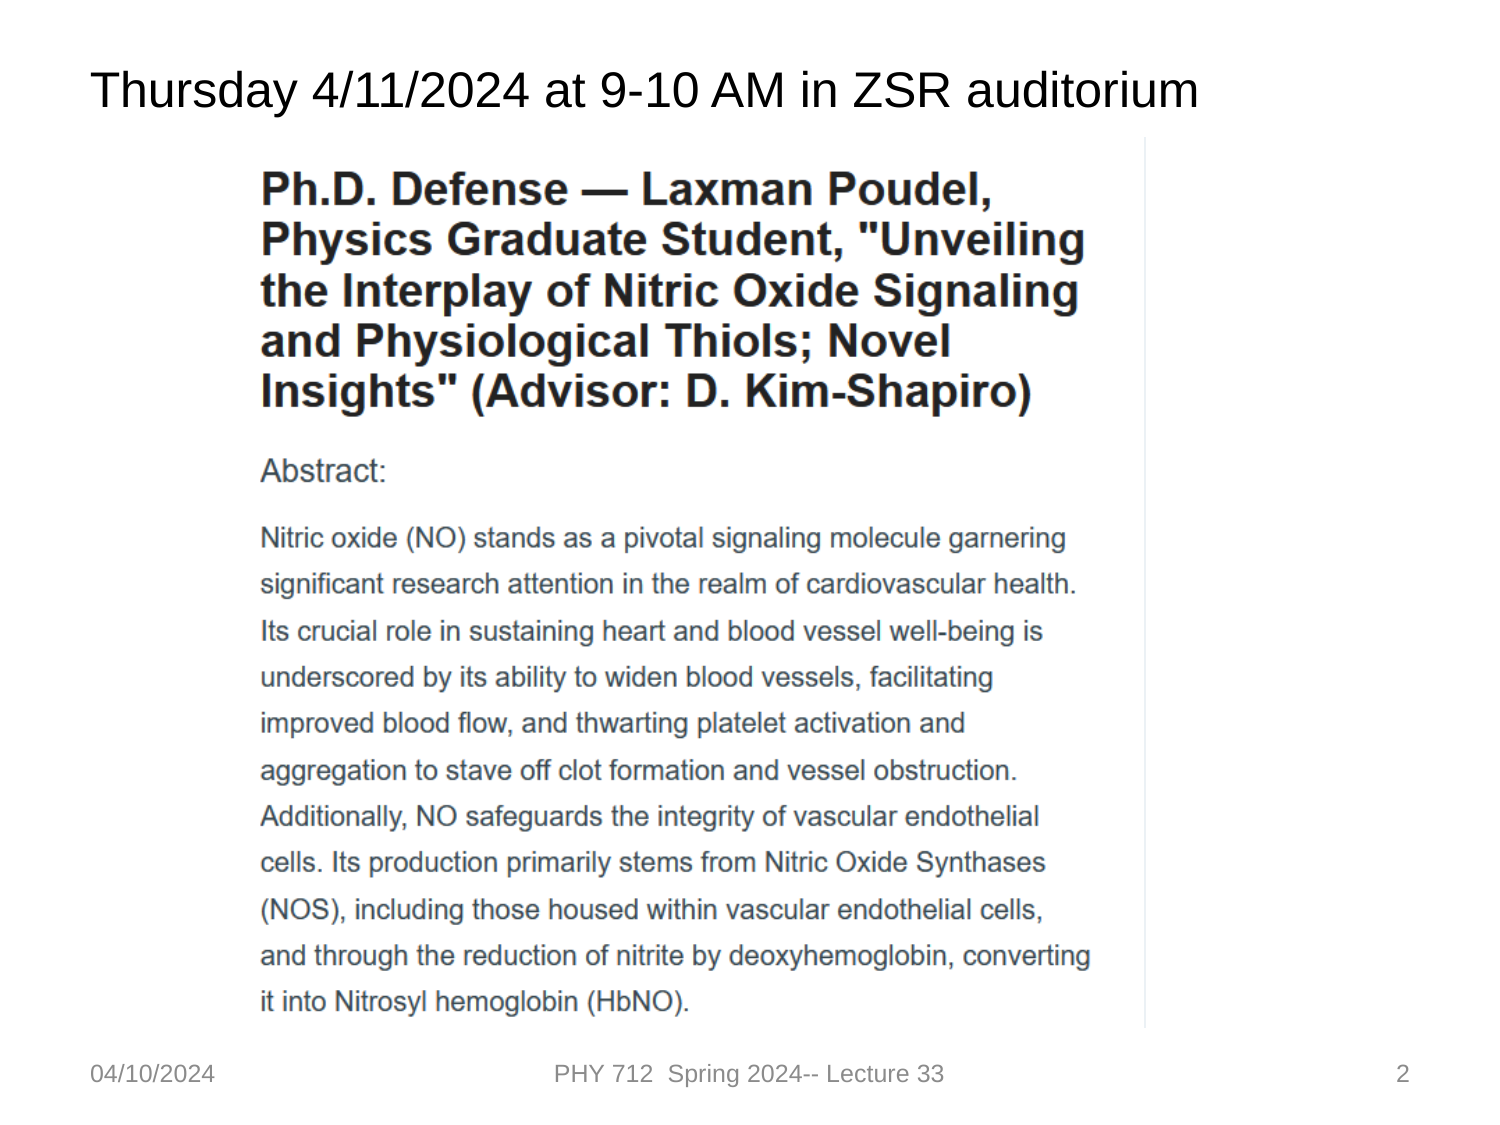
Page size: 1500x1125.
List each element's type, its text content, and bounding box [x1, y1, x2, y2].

slide_number 2 [1074, 1042, 1425, 1103]
text_box Thursday 4/11/2024 at 9-10 AM in ZSR auditorium [75, 49, 1388, 125]
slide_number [75, 1042, 425, 1103]
picture [237, 137, 1158, 1028]
footer PHY 712 Spring 2024-- Lecture 33 [512, 1042, 988, 1103]
